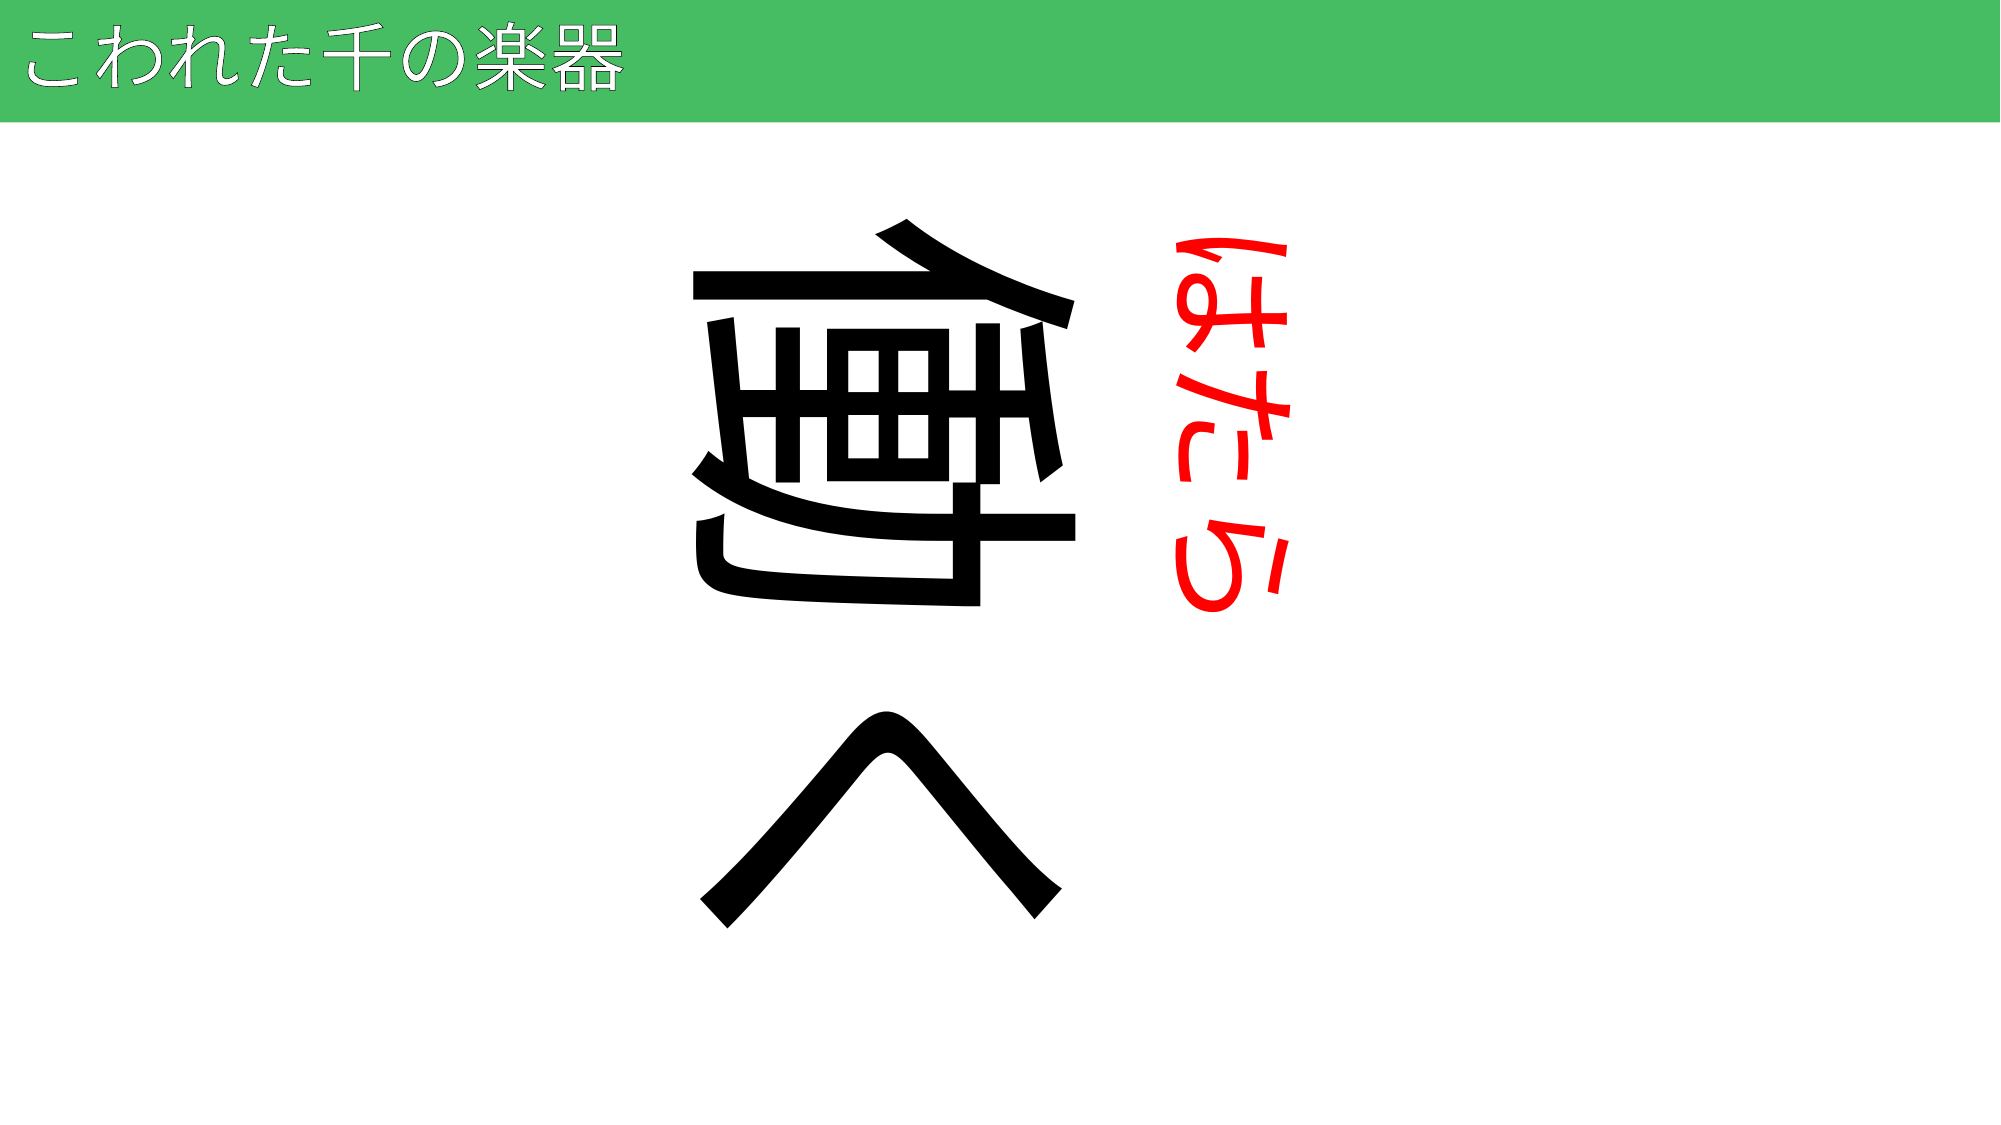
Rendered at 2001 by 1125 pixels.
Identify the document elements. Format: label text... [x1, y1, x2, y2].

slide_number 5 [1712, 0, 2000, 123]
title こわれた千の楽器 [0, 0, 1712, 123]
text_box はたら [1152, 208, 1327, 640]
text_box 働く [616, 195, 1152, 1125]
